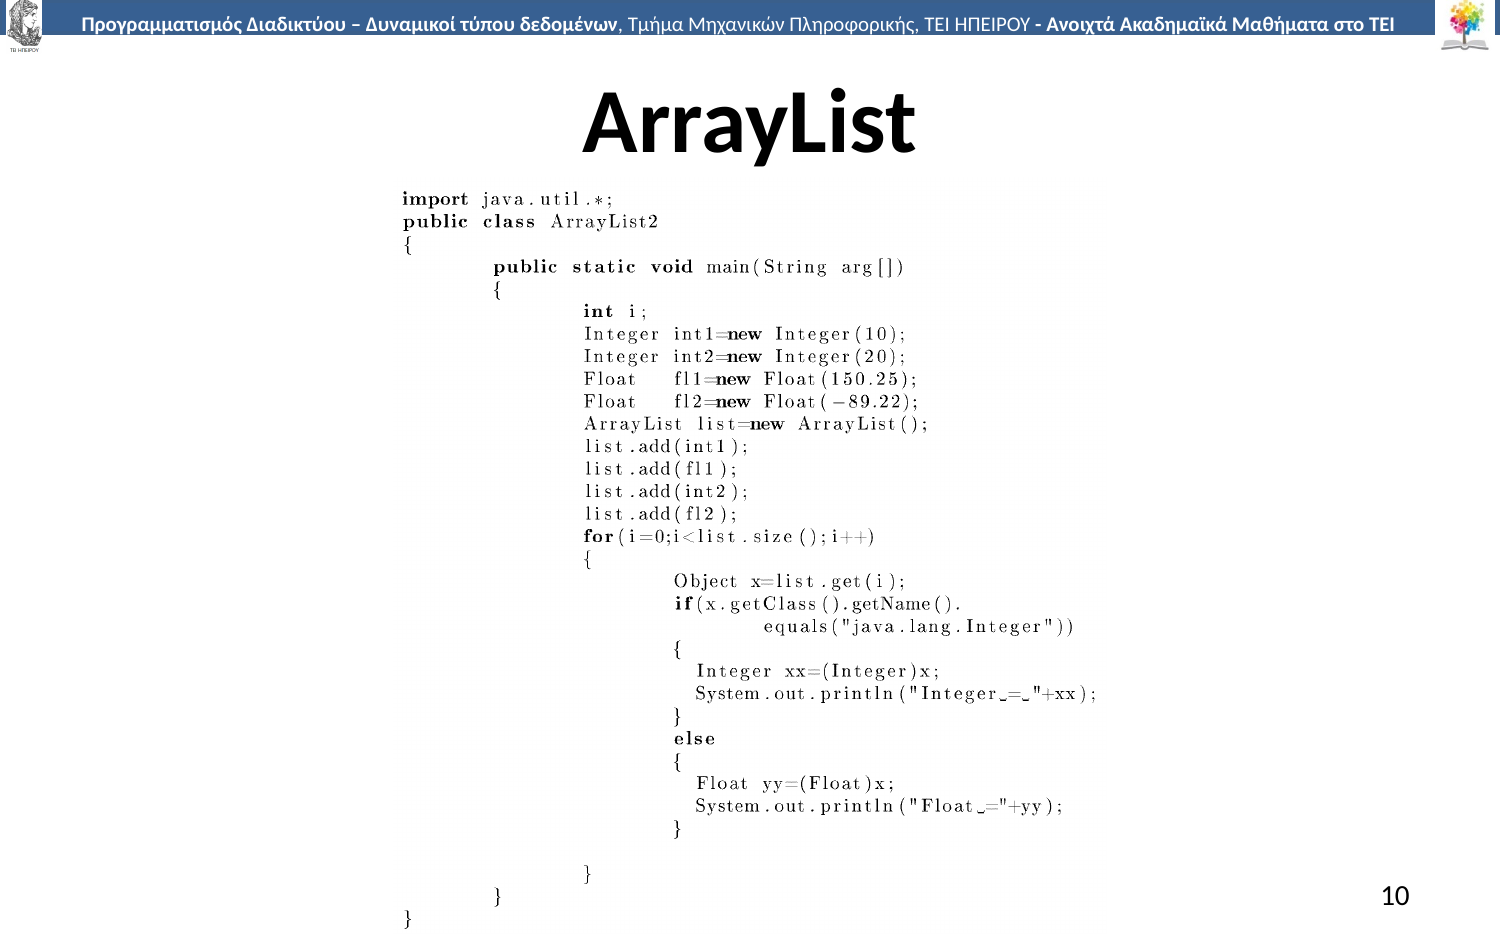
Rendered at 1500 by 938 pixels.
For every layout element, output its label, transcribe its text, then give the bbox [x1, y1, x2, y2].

picture [6, 0, 42, 54]
title ArrayList [75, 37, 1425, 194]
picture [393, 176, 1107, 934]
picture [1435, 0, 1495, 52]
slide_number 10 [1110, 868, 1425, 919]
